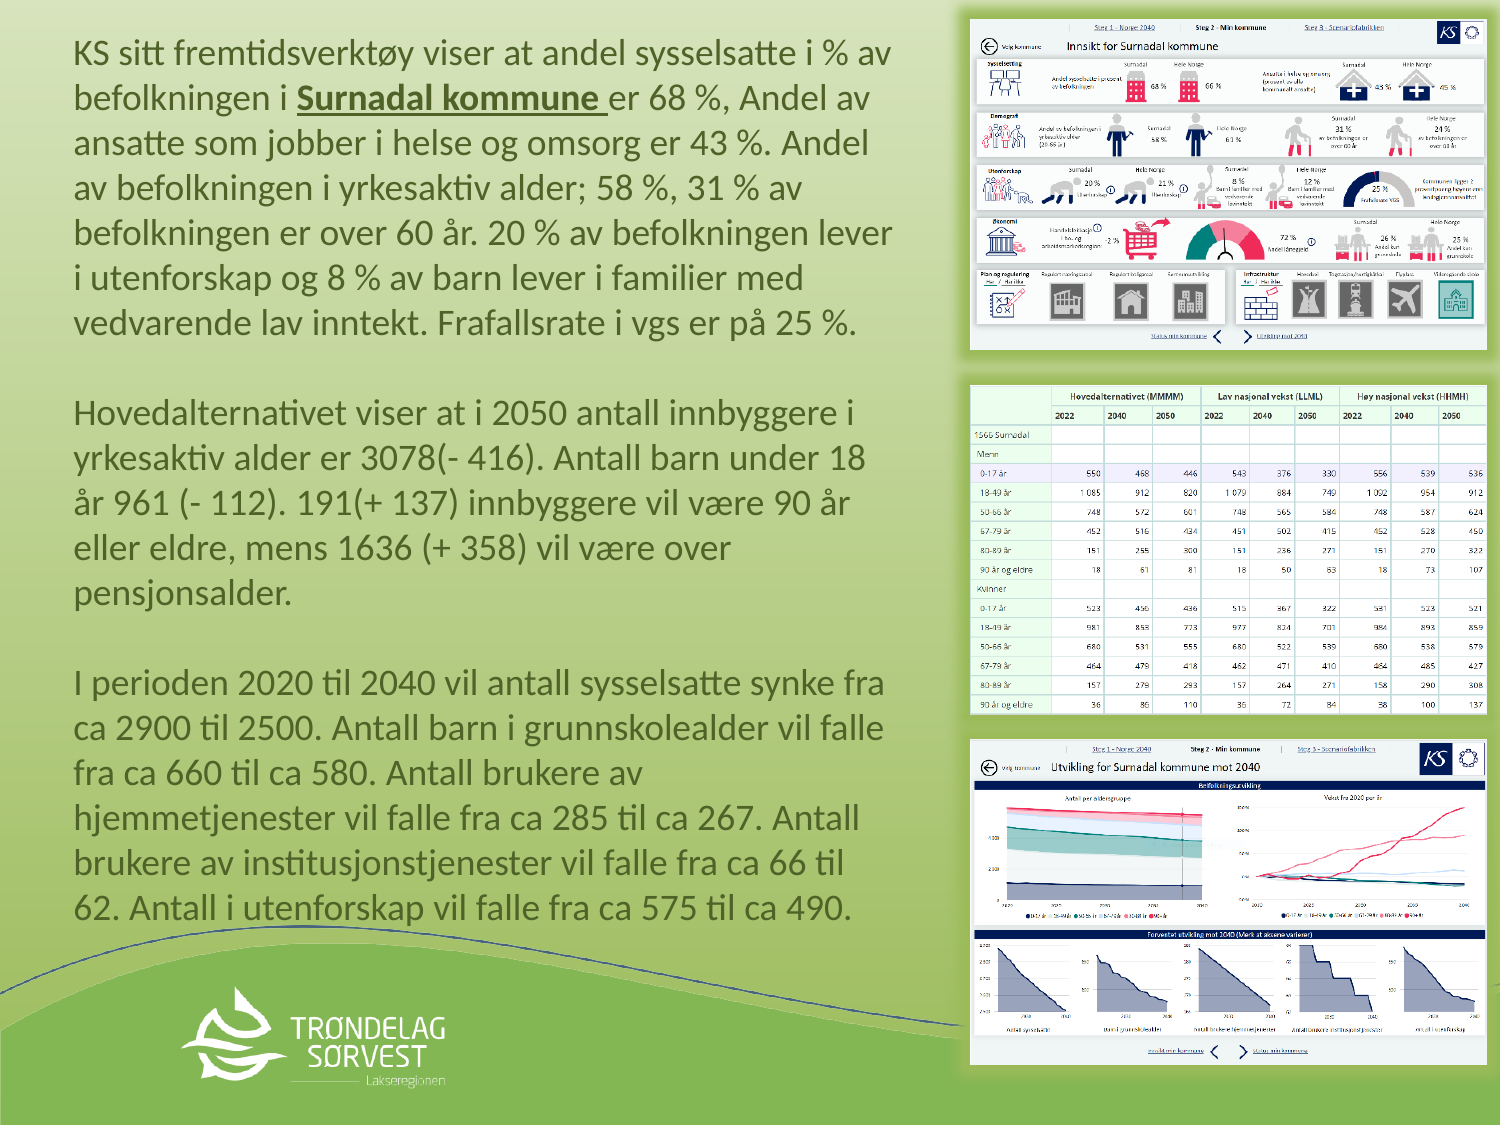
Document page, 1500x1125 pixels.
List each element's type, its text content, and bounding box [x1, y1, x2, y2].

text_box KS sitt fremtidsverktøy viser at andel sysselsatte i % av befolkningen i Surnadal kommune er 68 %, Andel av ansatte som jobber i helse og omsorg er 43 %. Andel av befolkningen i yrkesaktiv alder; 58 %, 31 % av befolkningen er over 60 år. 20 % av befolkningen lever i utenforskap og 8 % av barn lever i familier med vedvarende lav inntekt. Frafallsrate i vgs er på 25 %. Hovedalternativet viser at i 2050 antall innbyggere i yrkesaktiv alder er 3078(- 416). Antall barn under 18 år 961 (- 112). 191(+ 137) innbyggere vil være 90 år eller eldre, mens 1636 (+ 358) vil være over pensjonsalder. I perioden 2020 til 2040 vil antall sysselsatte synke fra ca 2900 til 2500. Antall barn i grunnskolealder vil falle fra ca 660 til ca 580. Antall brukere av hjemmetjenester vil falle fra ca 285 til ca 267. Antall brukere av institusjonstjenester vil falle fra ca 66 til 62. Antall i utenforskap vil falle fra ca 575 til ca 490. [58, 20, 910, 924]
picture [970, 385, 1487, 716]
picture [970, 18, 1487, 351]
picture [0, 739, 1500, 1125]
